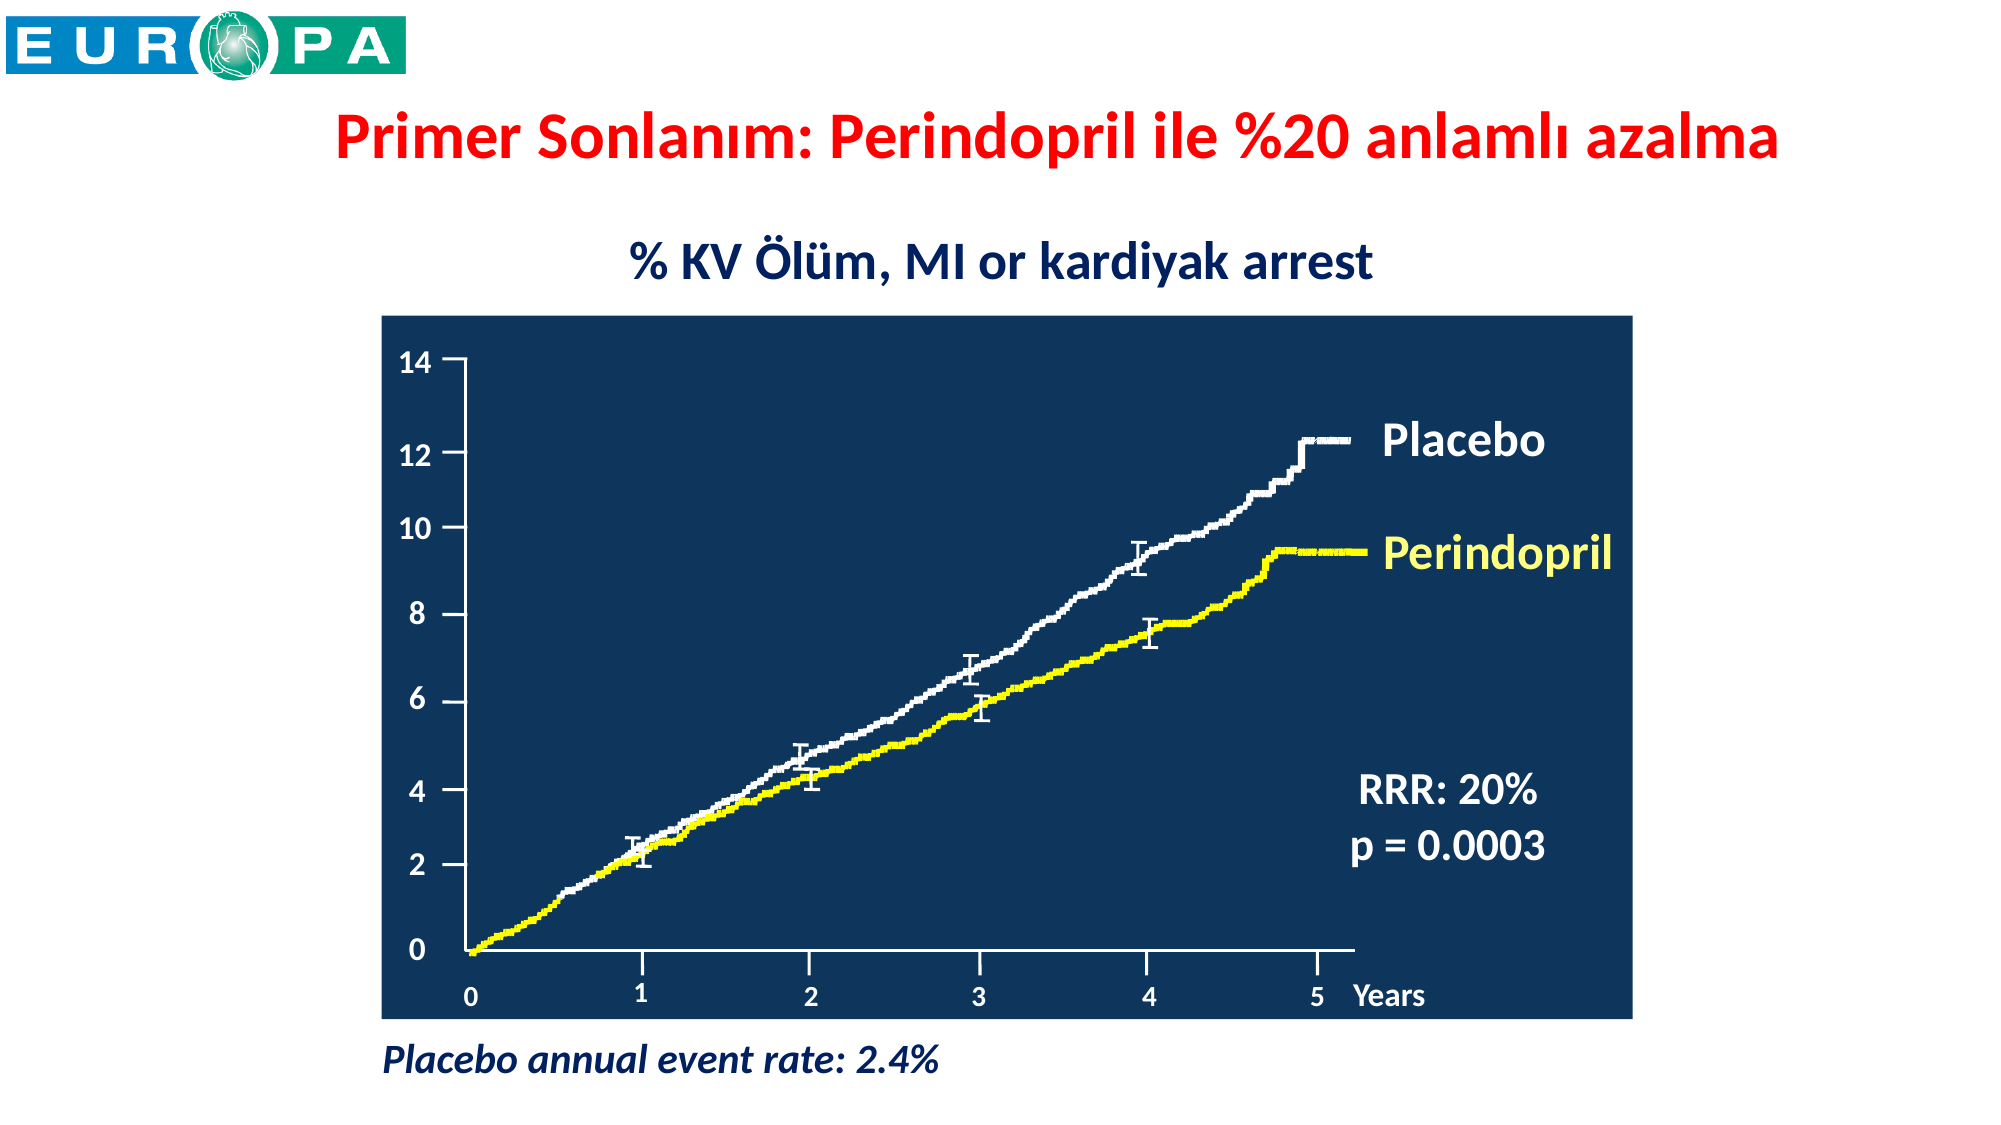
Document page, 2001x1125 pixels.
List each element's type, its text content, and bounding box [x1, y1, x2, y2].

title Primer Sonlanım: Perindopril ile %20 anlamlı azalma [320, 94, 1802, 181]
text_box Placebo [1382, 405, 1547, 467]
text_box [974, 695, 991, 721]
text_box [397, 340, 1355, 1013]
picture [0, 7, 412, 84]
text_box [1131, 542, 1147, 575]
text_box [381, 315, 1633, 1020]
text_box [624, 837, 641, 854]
text_box % KV Ölüm, MI or kardiyak arrest [614, 218, 1390, 299]
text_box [635, 849, 652, 867]
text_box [1142, 618, 1159, 648]
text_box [962, 655, 979, 685]
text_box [804, 768, 821, 790]
text_box Years [1355, 972, 1426, 1013]
text_box Placebo annual event rate: 2.4% [382, 1032, 941, 1083]
text_box [249, 44, 548, 115]
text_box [792, 744, 809, 770]
text_box Perindopril [1383, 519, 1626, 580]
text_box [1368, 758, 1547, 871]
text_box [469, 550, 1368, 953]
